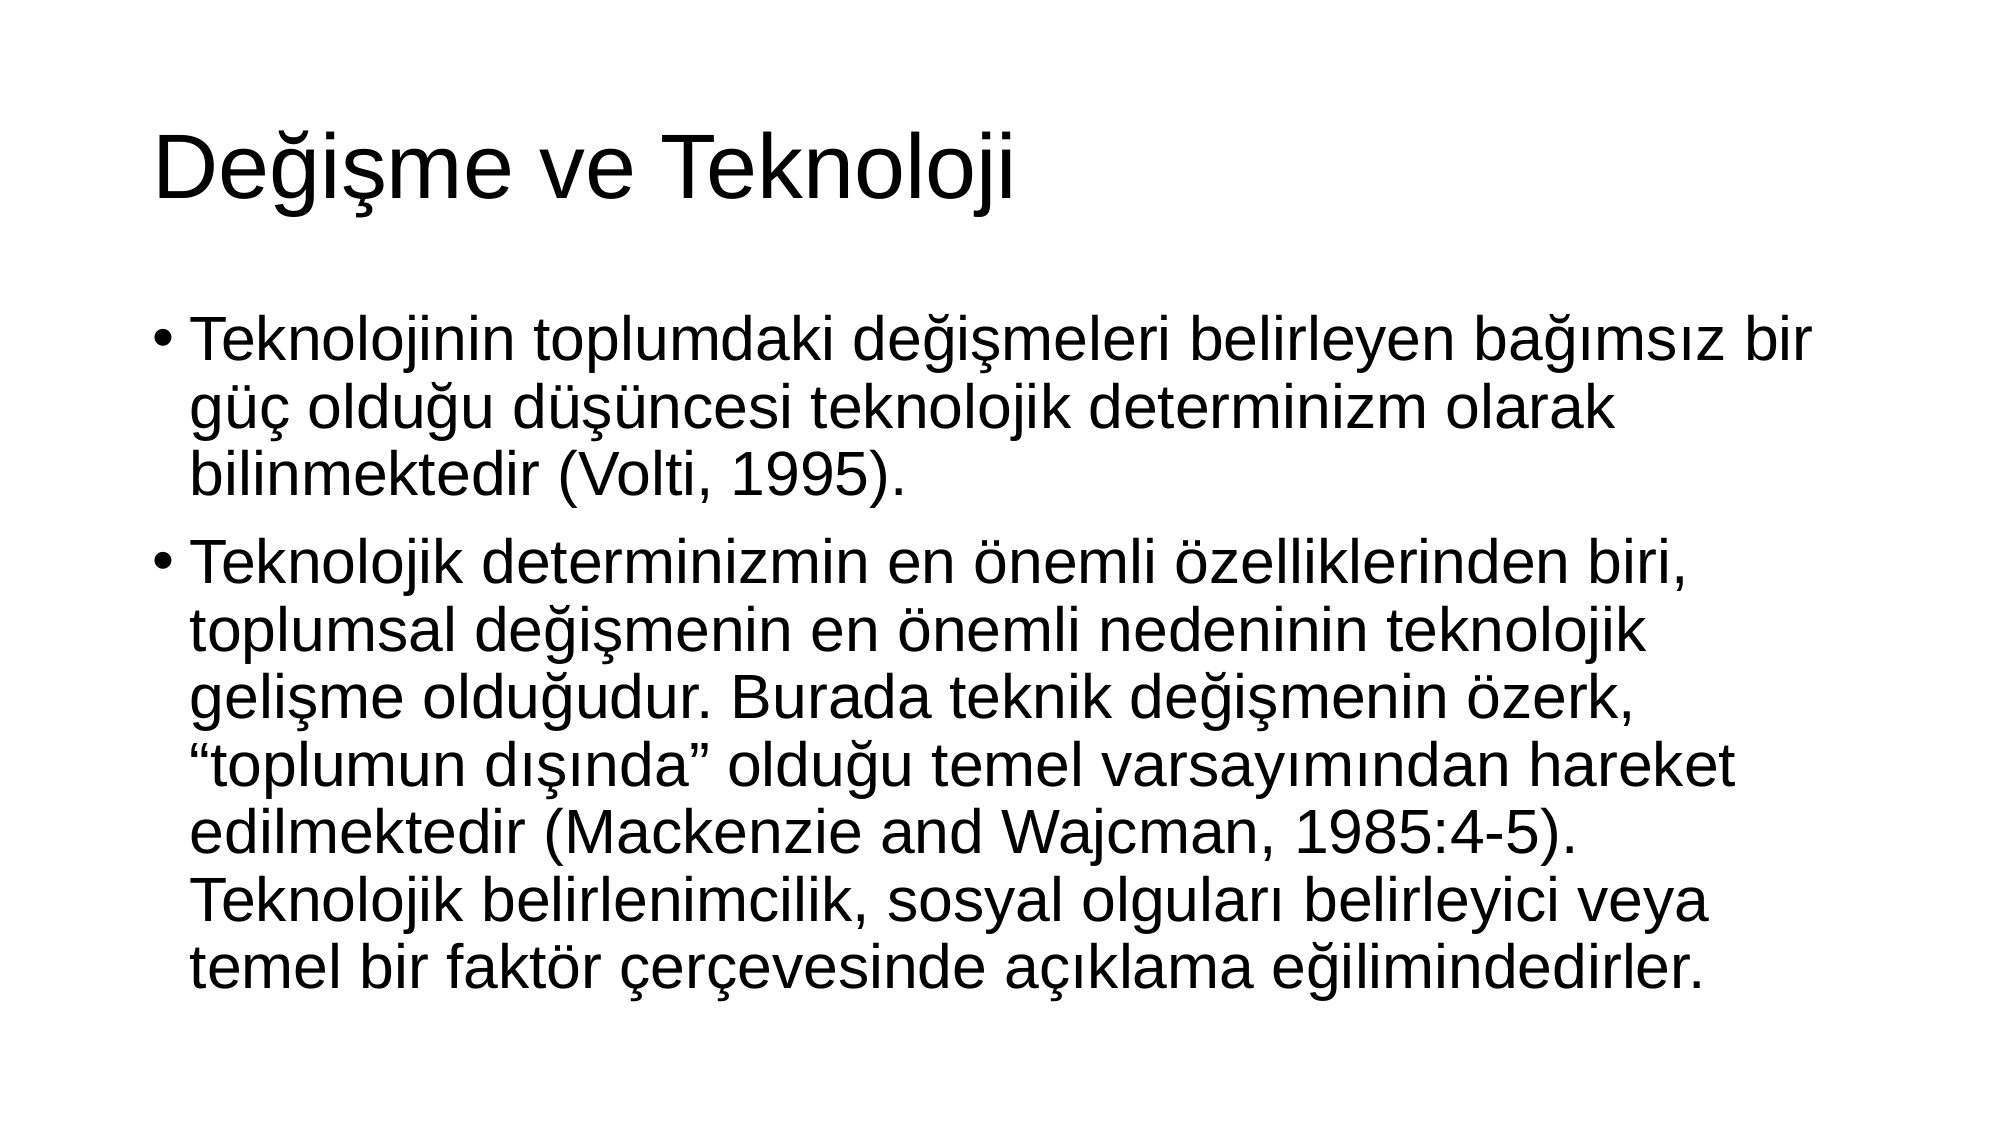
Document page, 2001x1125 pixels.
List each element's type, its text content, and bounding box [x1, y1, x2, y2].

list Teknolojinin toplumdaki değişmeleri belirleyen bağımsız bir güç olduğu düşüncesi teknolojik determinizm olarak bilinmektedir (Volti, 1995). Teknolojik determinizmin en önemli özelliklerinden biri, toplumsal değişmenin en önemli nedeninin teknolojik gelişme olduğudur. Burada teknik değişmenin özerk, “toplumun dışında” olduğu temel varsayımından hareket edilmektedir (Mackenzie and Wajcman, 1985:4-5). Teknolojik belirlenimcilik, sosyal olguları belirleyici veya temel bir faktör çerçevesinde açıklama eğilimindedirler. [137, 299, 1863, 1014]
title Değişme ve Teknoloji [137, 59, 1863, 278]
